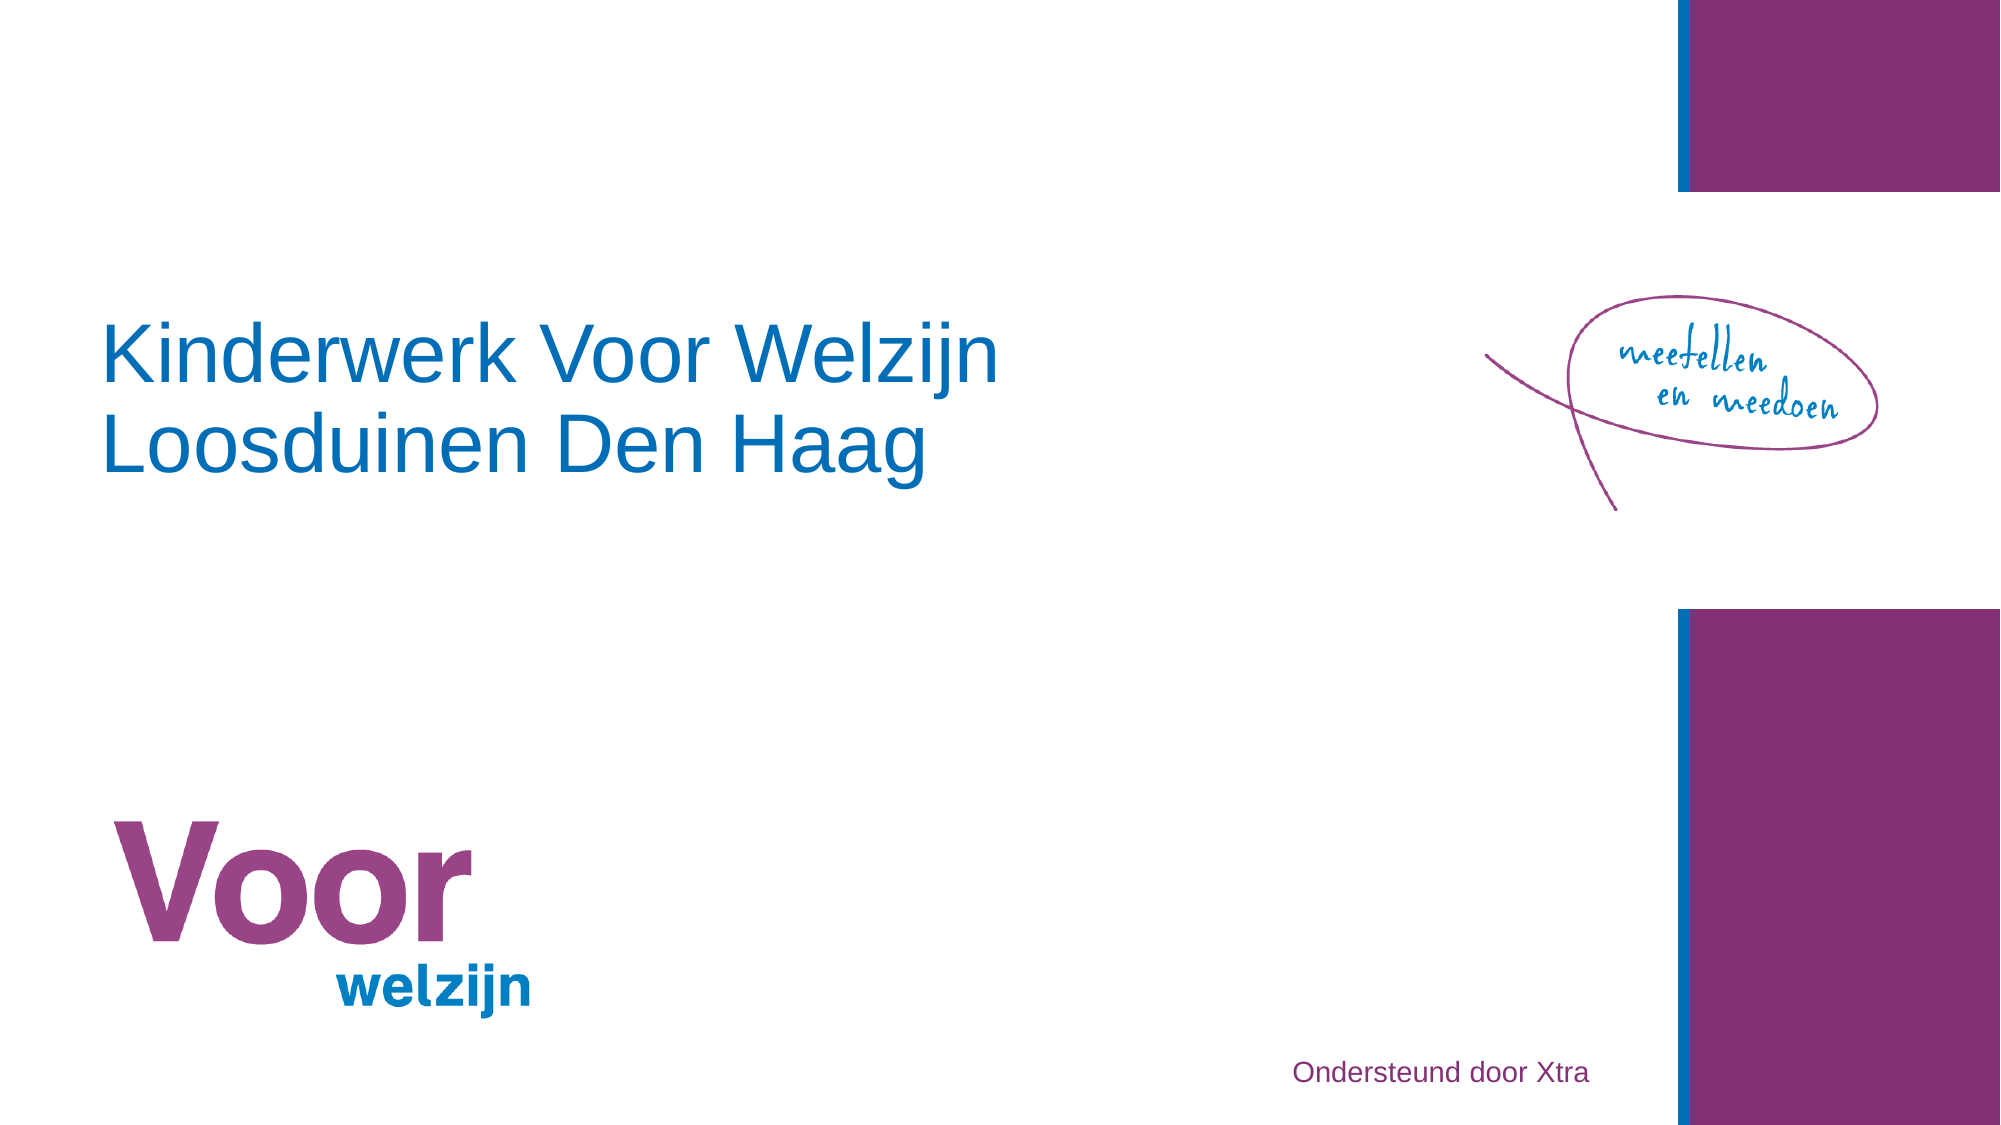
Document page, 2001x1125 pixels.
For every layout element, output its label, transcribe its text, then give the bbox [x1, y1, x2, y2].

picture [45, 761, 567, 1035]
title Kinderwerk Voor Welzijn Loosduinen Den Haag [85, 291, 1398, 509]
picture [1435, 253, 1922, 561]
